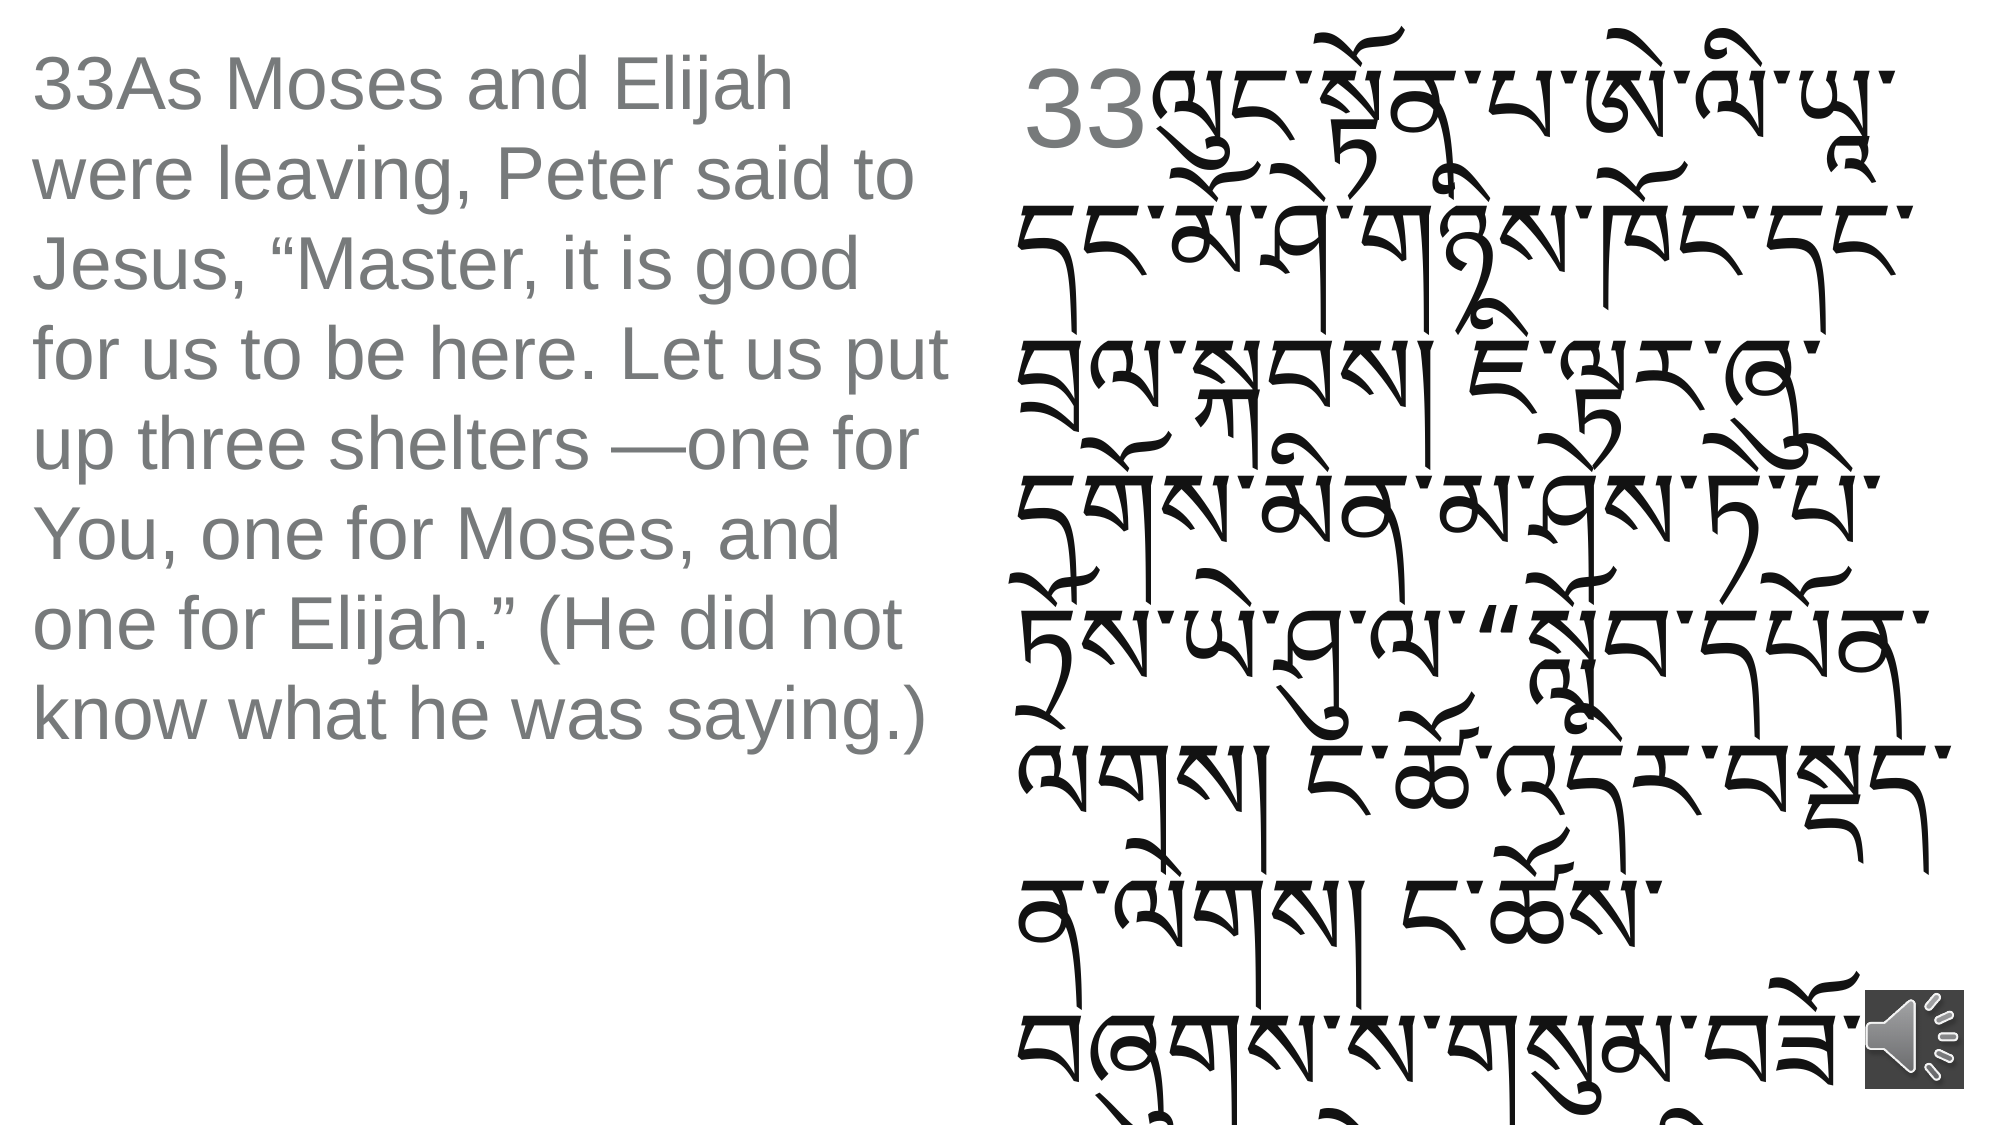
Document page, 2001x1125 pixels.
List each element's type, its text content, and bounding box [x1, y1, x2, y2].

text_box 33As Moses and Elijah were leaving, Peter said to Jesus, “Master, it is good for us to be here. Let us put up three shelters —one for You, one for Moses, and one for Elijah.” (He did not know what he was saying.) [18, 27, 973, 1104]
text_box 33ལུང་སྟོན་པ་ཨེ་ལི་ཡཱ་དང་མོ་ཤེ་གཉིས་ཁོང་དང་བྲལ་སྐབས། ཇི་ལྟར་ཞུ་དགོས་མིན་མ་ཤེས་ཏེ་པེ་ཏྲོས་ཡེ་ཤུ་ལ་“སློབ་དཔོན་ལགས། ང་ཚོ་འདིར་བསྡད་ན་ལེགས། ང་ཚོས་བཞུགས་ས་གསུམ་བཟོ་བར་བྱ། ཁྱེད་ལ་གཅིག་དང་མོ་ཤེ་ལ་གཅིག ཨེ་ལི་ཡཱ་ལ་གཅིག་བཅས་ཡིན་”ཞེས་ཞུས་པའི་དུས་སུ། [999, 27, 2000, 1104]
picture [1864, 989, 1965, 1090]
